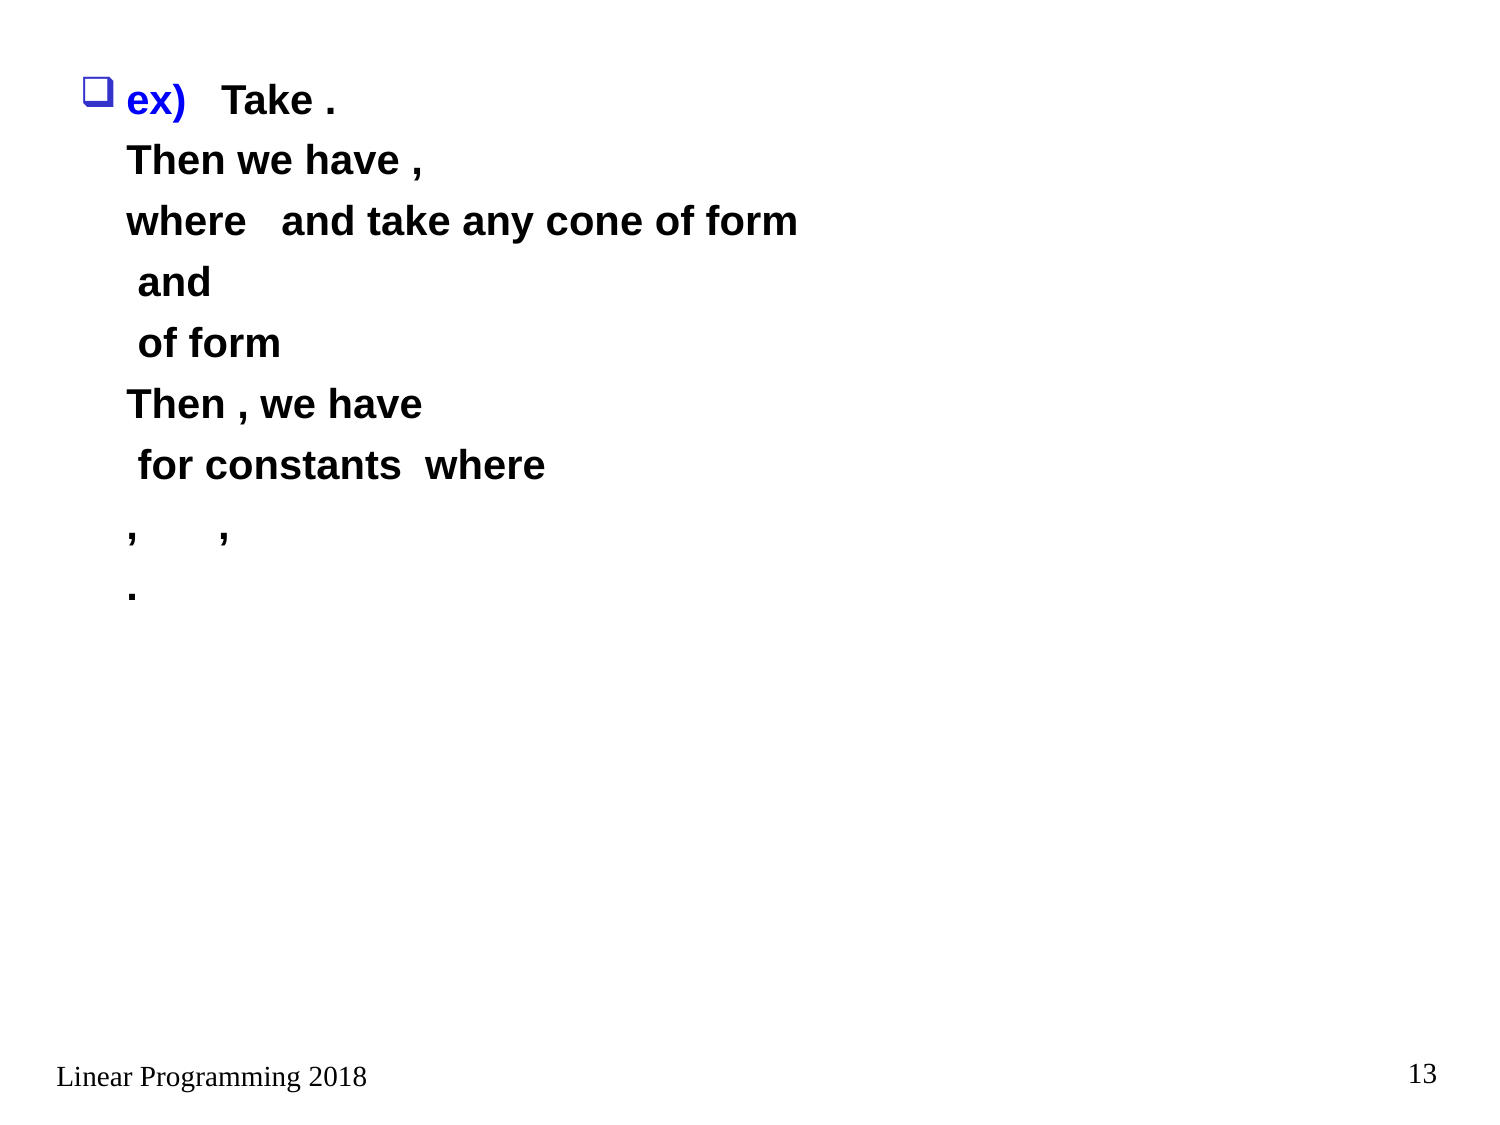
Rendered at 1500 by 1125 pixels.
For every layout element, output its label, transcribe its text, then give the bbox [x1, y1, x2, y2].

slide_number Linear Programming 2018 [40, 1049, 426, 1101]
slide_number 13 [1139, 1046, 1453, 1101]
